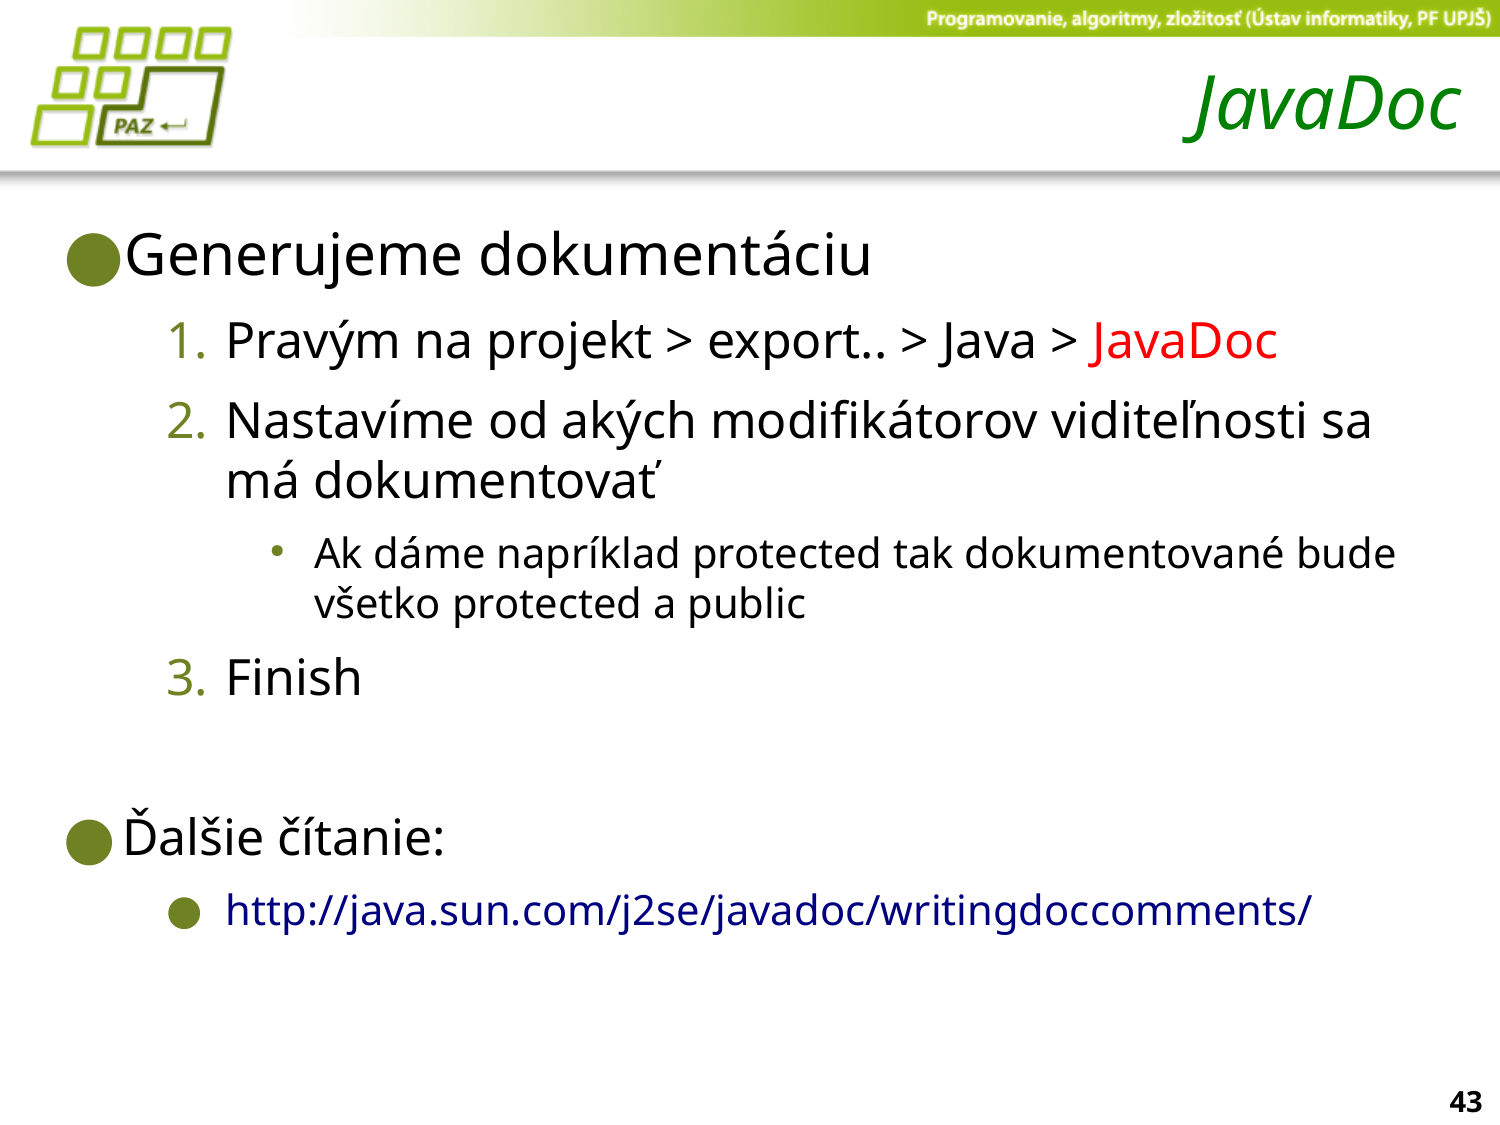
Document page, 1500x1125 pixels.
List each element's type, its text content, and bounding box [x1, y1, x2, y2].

title JavaDoc [238, 46, 1477, 135]
list Generujeme dokumentáciu Pravým na projekt > export.. > Java > JavaDoc Nastavíme od akých modifikátorov viditeľnosti sa má dokumentovať Ak dáme napríklad protected tak dokumentované bude všetko protected a public Finish Ďalšie čítanie: http://java.sun.com/j2se/javadoc/writingdoccomments/ [48, 209, 1456, 1080]
picture [0, 0, 1500, 1125]
